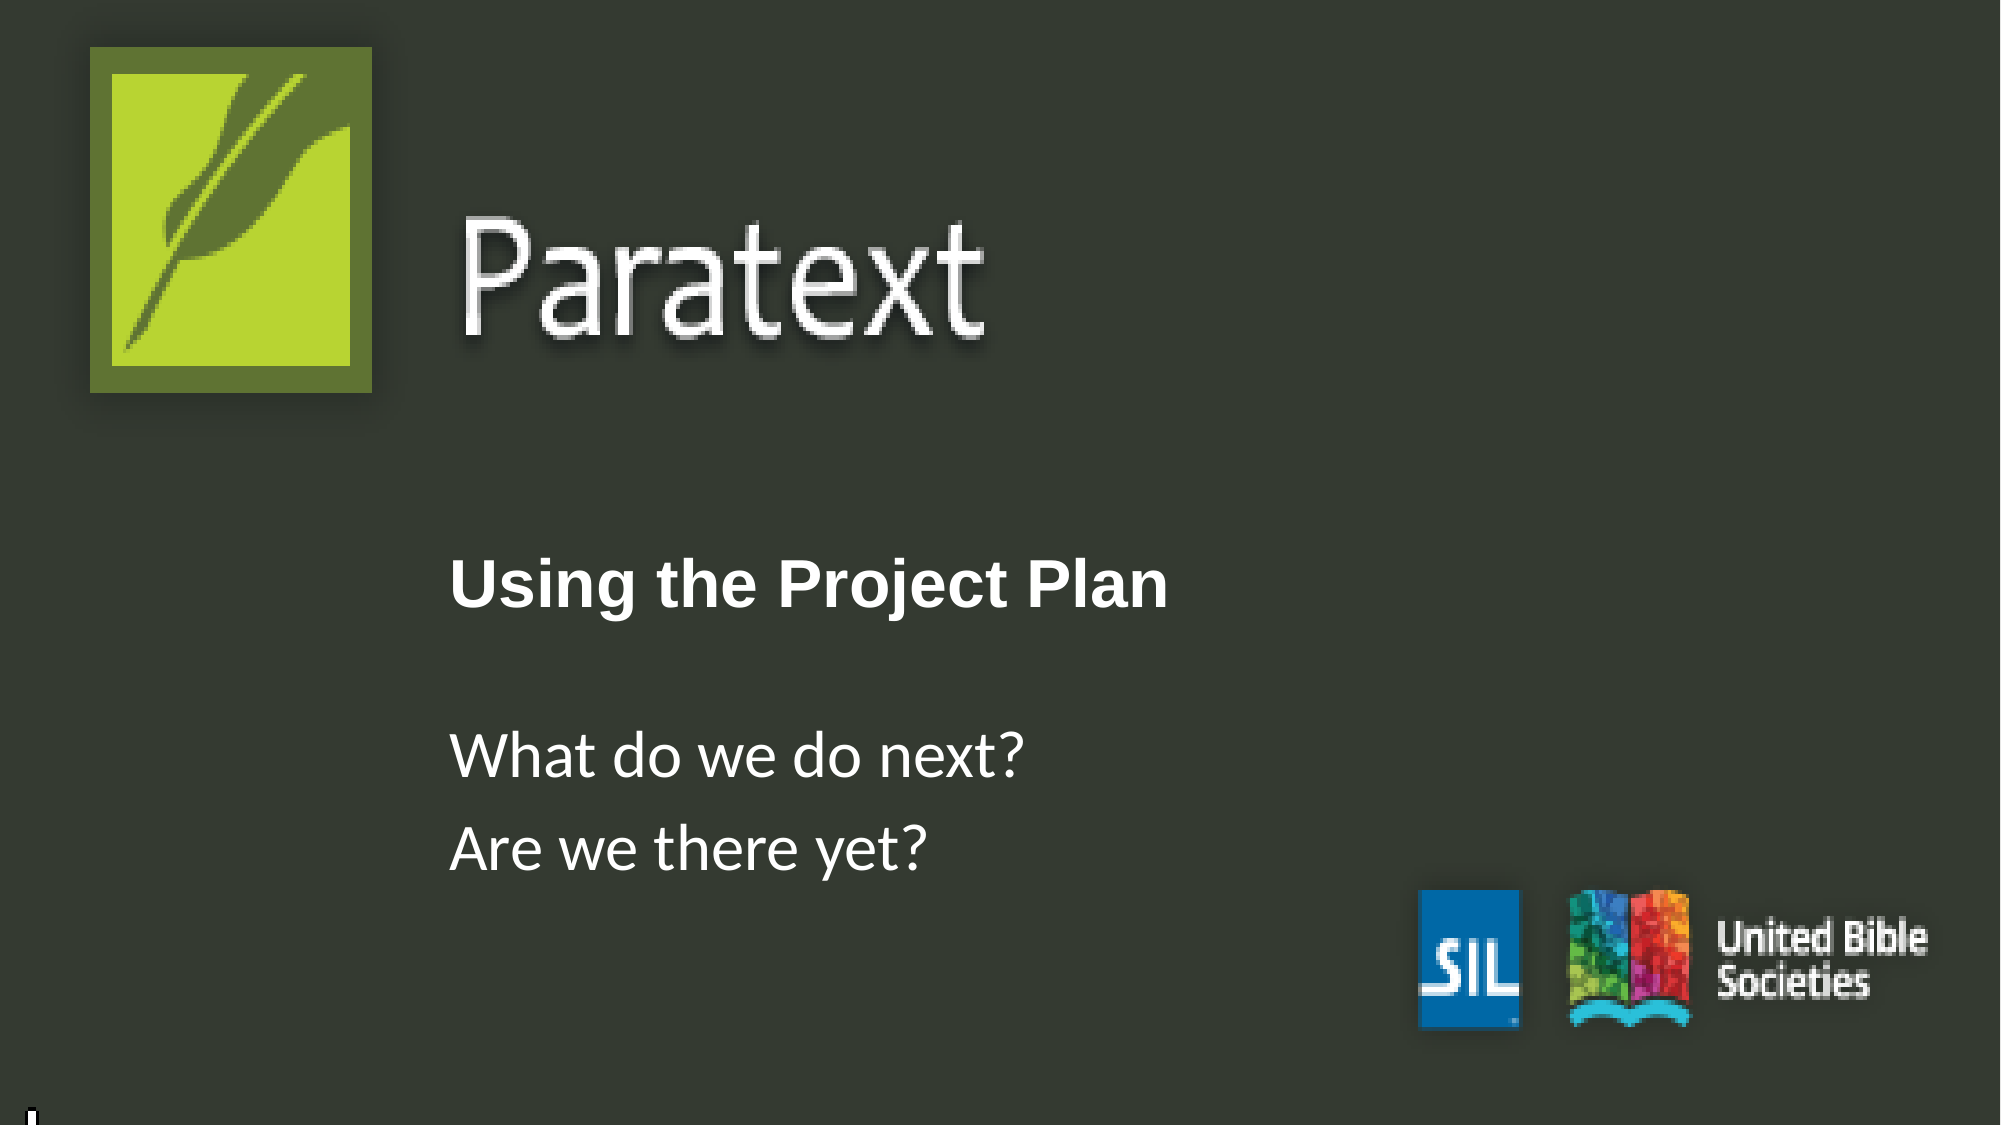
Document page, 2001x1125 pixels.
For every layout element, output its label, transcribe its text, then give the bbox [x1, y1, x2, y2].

picture [0, 0, 2001, 1125]
title Using the Project Plan [434, 320, 1835, 712]
subtitle What do we do next? Are we there yet? [434, 712, 1835, 984]
